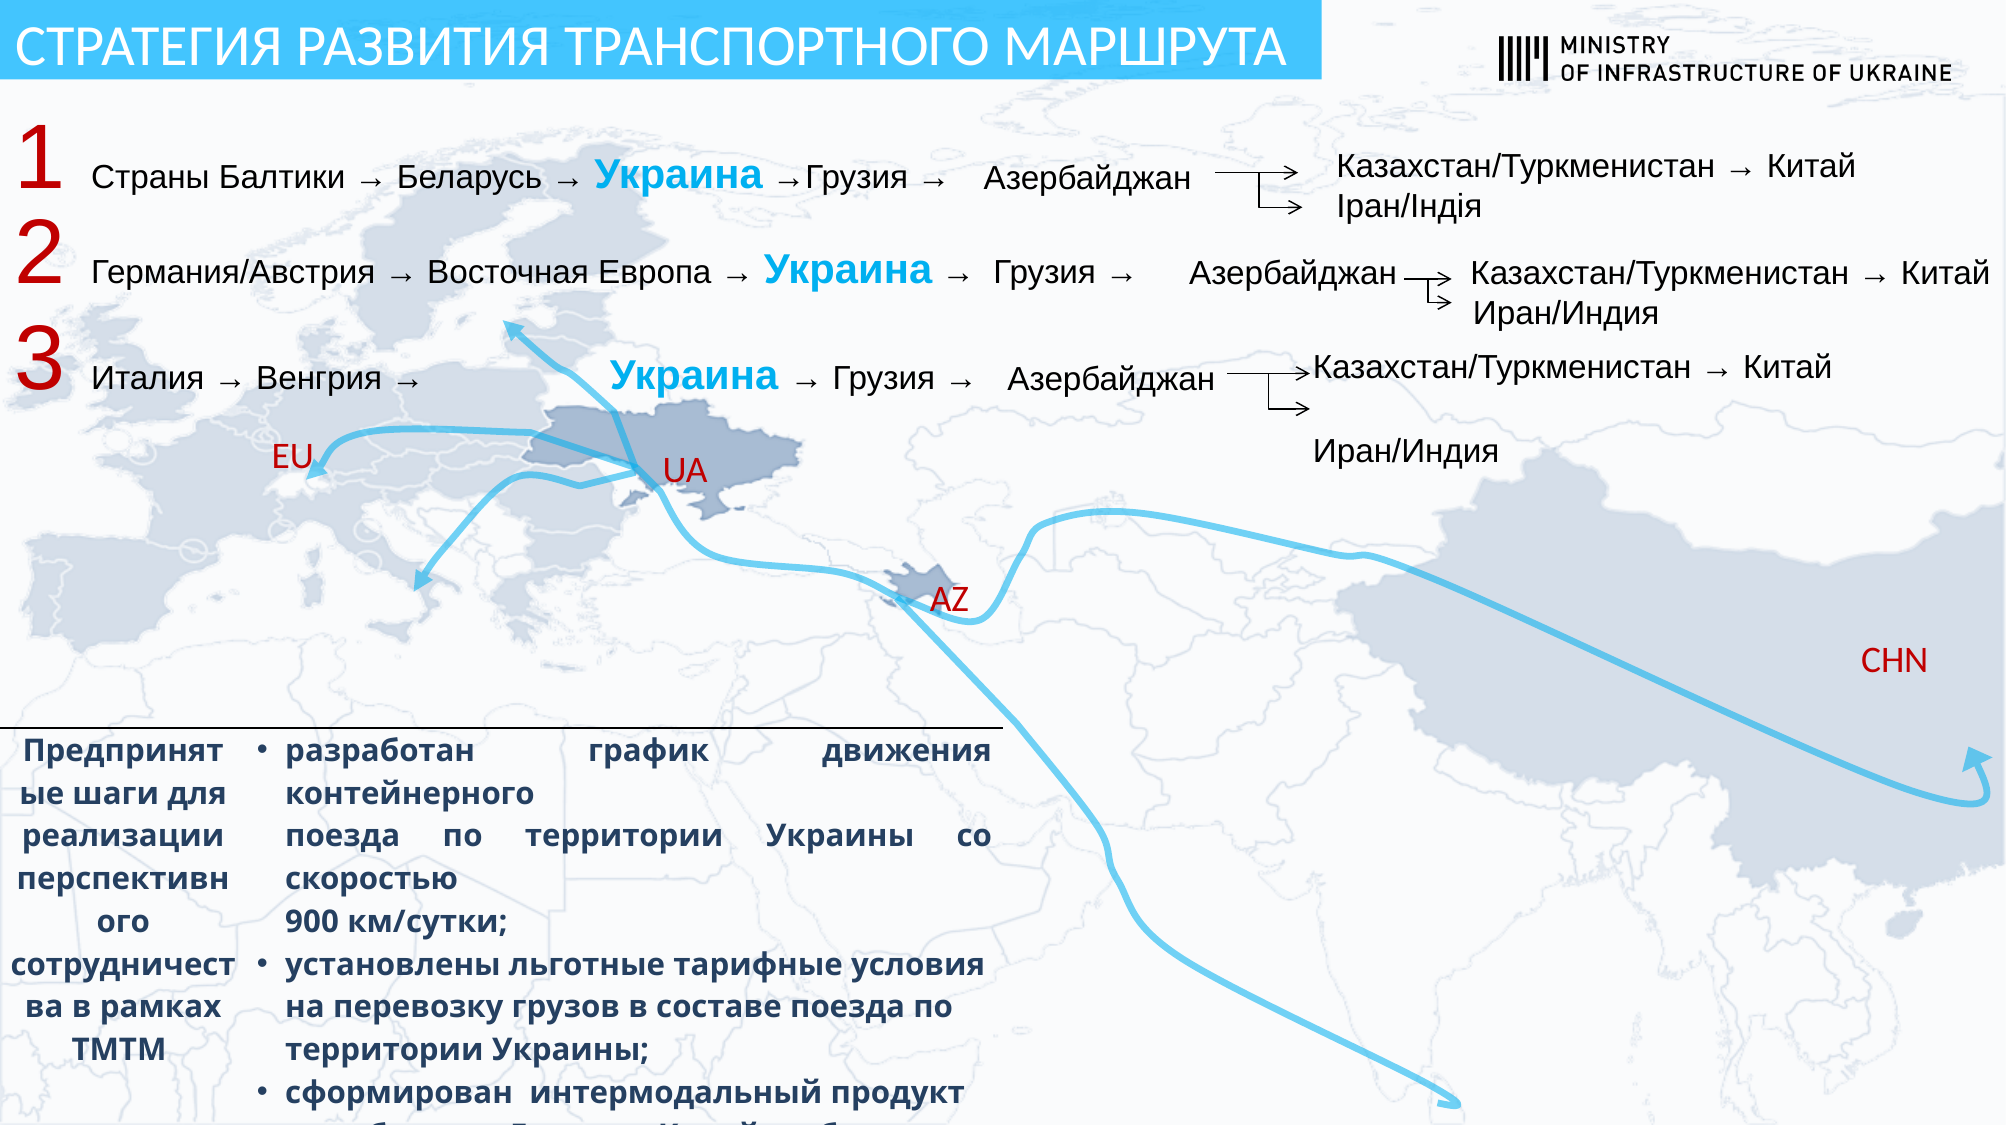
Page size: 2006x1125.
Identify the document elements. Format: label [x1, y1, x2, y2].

text_box [1226, 373, 1311, 410]
text_box [1215, 172, 1303, 208]
text_box [1404, 278, 1452, 303]
picture [0, 0, 2006, 1125]
